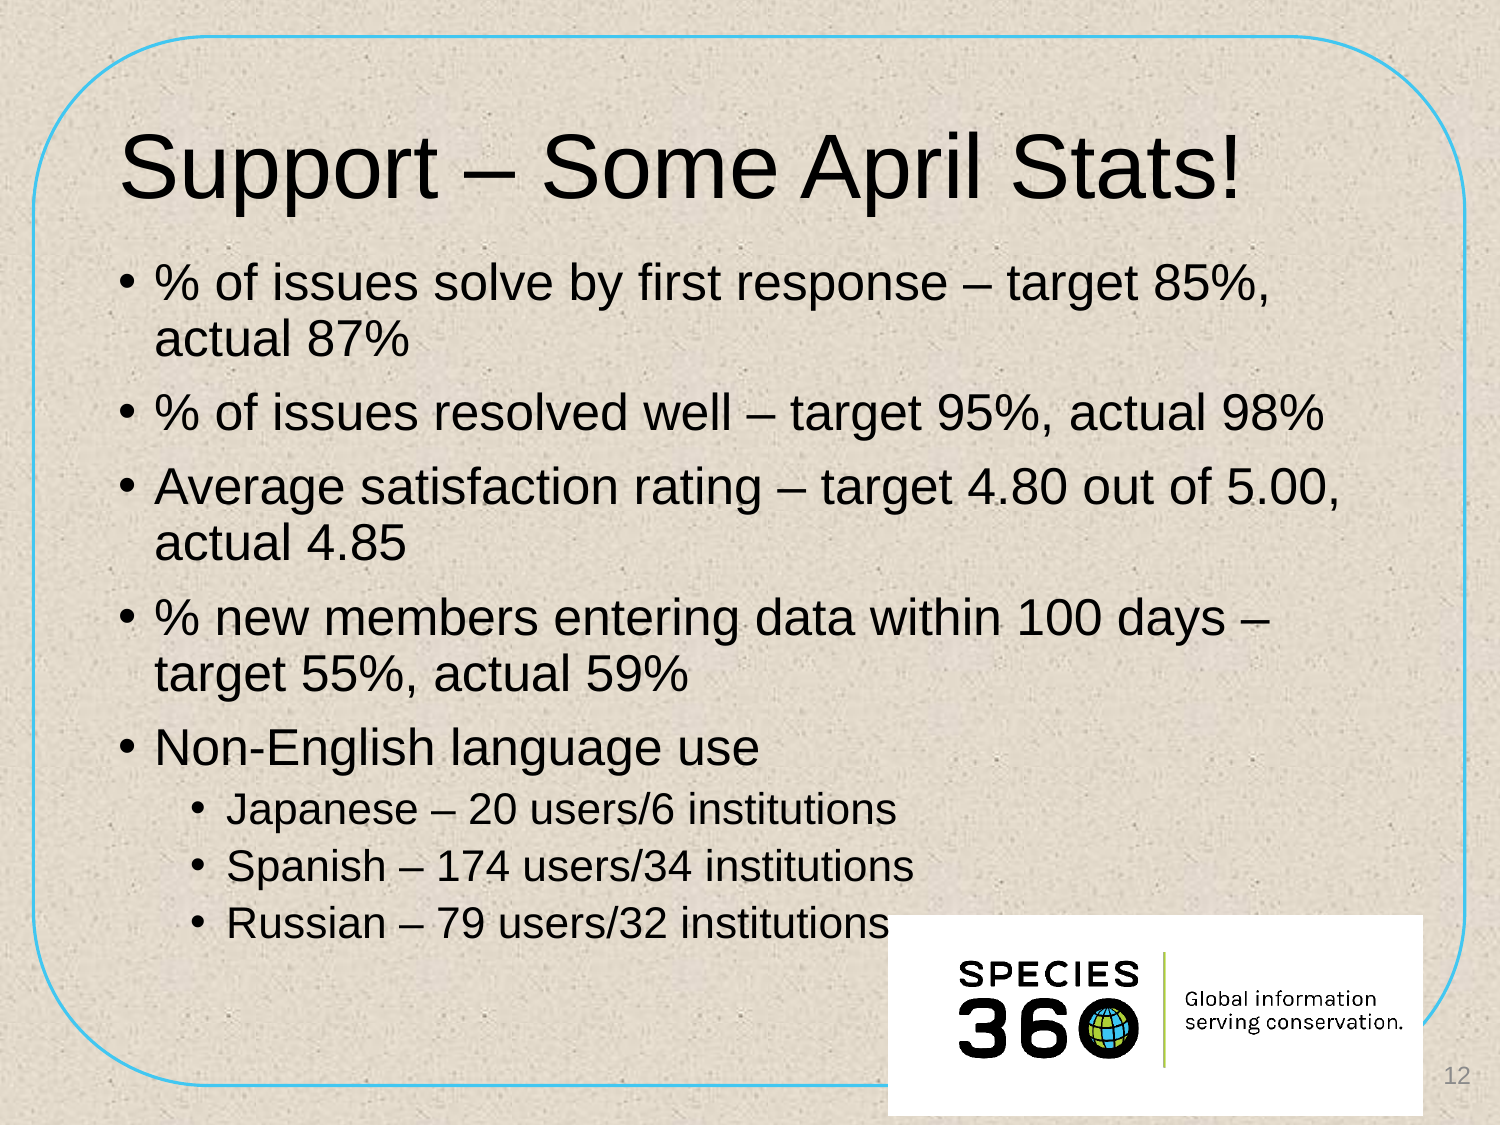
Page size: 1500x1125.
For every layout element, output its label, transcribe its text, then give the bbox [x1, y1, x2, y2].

list % of issues solve by first response – target 85%, actual 87% % of issues resolved well – target 95%, actual 98% Average satisfaction rating – target 4.80 out of 5.00, actual 4.85 % new members entering data within 100 days – target 55%, actual 59% Non-English language use Japanese – 20 users/6 institutions Spanish – 174 users/34 institutions Russian – 79 users/32 institutions [103, 247, 1397, 962]
title Support – Some April Stats! [103, 59, 1397, 247]
slide_number 12 [1148, 1044, 1487, 1105]
picture [0, 0, 1500, 1125]
